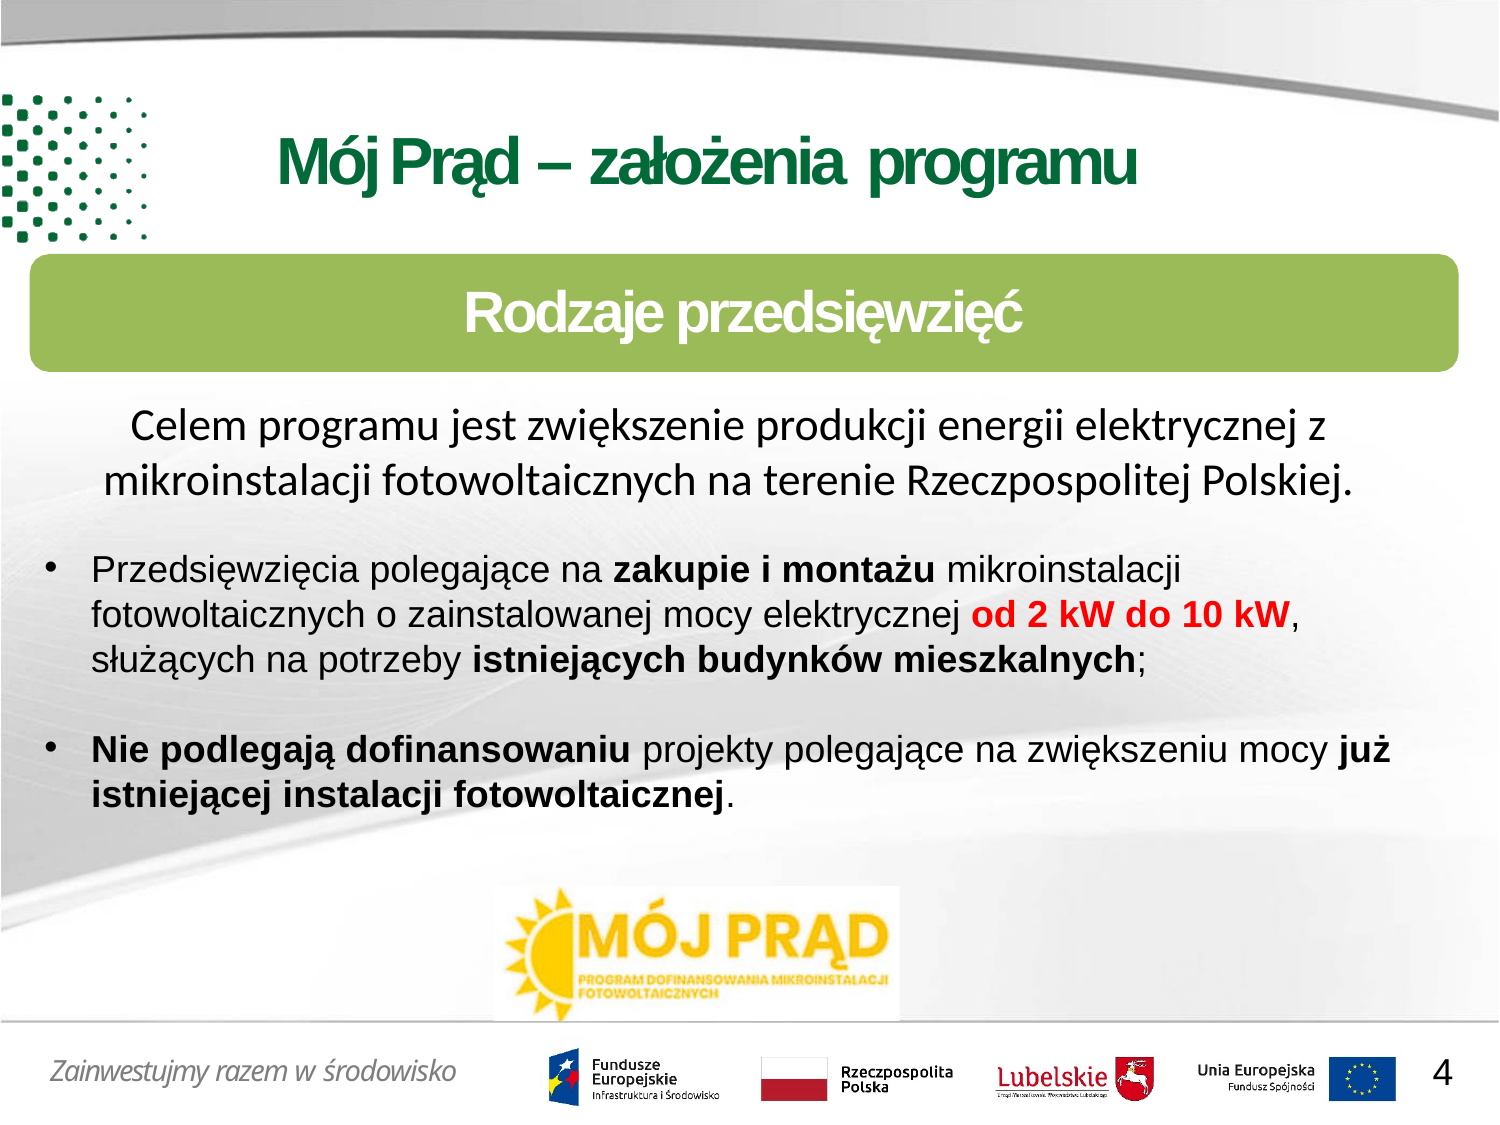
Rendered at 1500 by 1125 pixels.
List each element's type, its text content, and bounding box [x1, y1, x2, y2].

text_box Przedsięwzięcia polegające na zakupie i montażu mikroinstalacji fotowoltaicznych o zainstalowanej mocy elektrycznej od 2 kW do 10 kW, służących na potrzeby istniejących budynków mieszkalnych; Nie podlegają dofinansowaniu projekty polegające na zwiększeniu mocy już istniejącej instalacji fotowoltaicznej. [29, 537, 1459, 822]
title Mój Prąd – założenia programu [274, 115, 1222, 253]
picture [541, 1040, 1401, 1113]
text_box Celem programu jest zwiększenie produkcji energii elektrycznej z mikroinstalacji fotowoltaicznych na terenie Rzeczpospolitej Polskiej. [29, 387, 1429, 513]
text_box [518, 1025, 1425, 1123]
text_box 4 [1428, 1055, 1475, 1094]
text_box [150, 90, 1243, 250]
picture [0, 0, 1499, 1023]
text_box [228, 102, 1268, 253]
text_box Rodzaje przedsięwzięć [254, 272, 1233, 345]
text_box [29, 253, 1459, 372]
footer Zainwestujmy razem w środowisko [48, 1057, 462, 1125]
